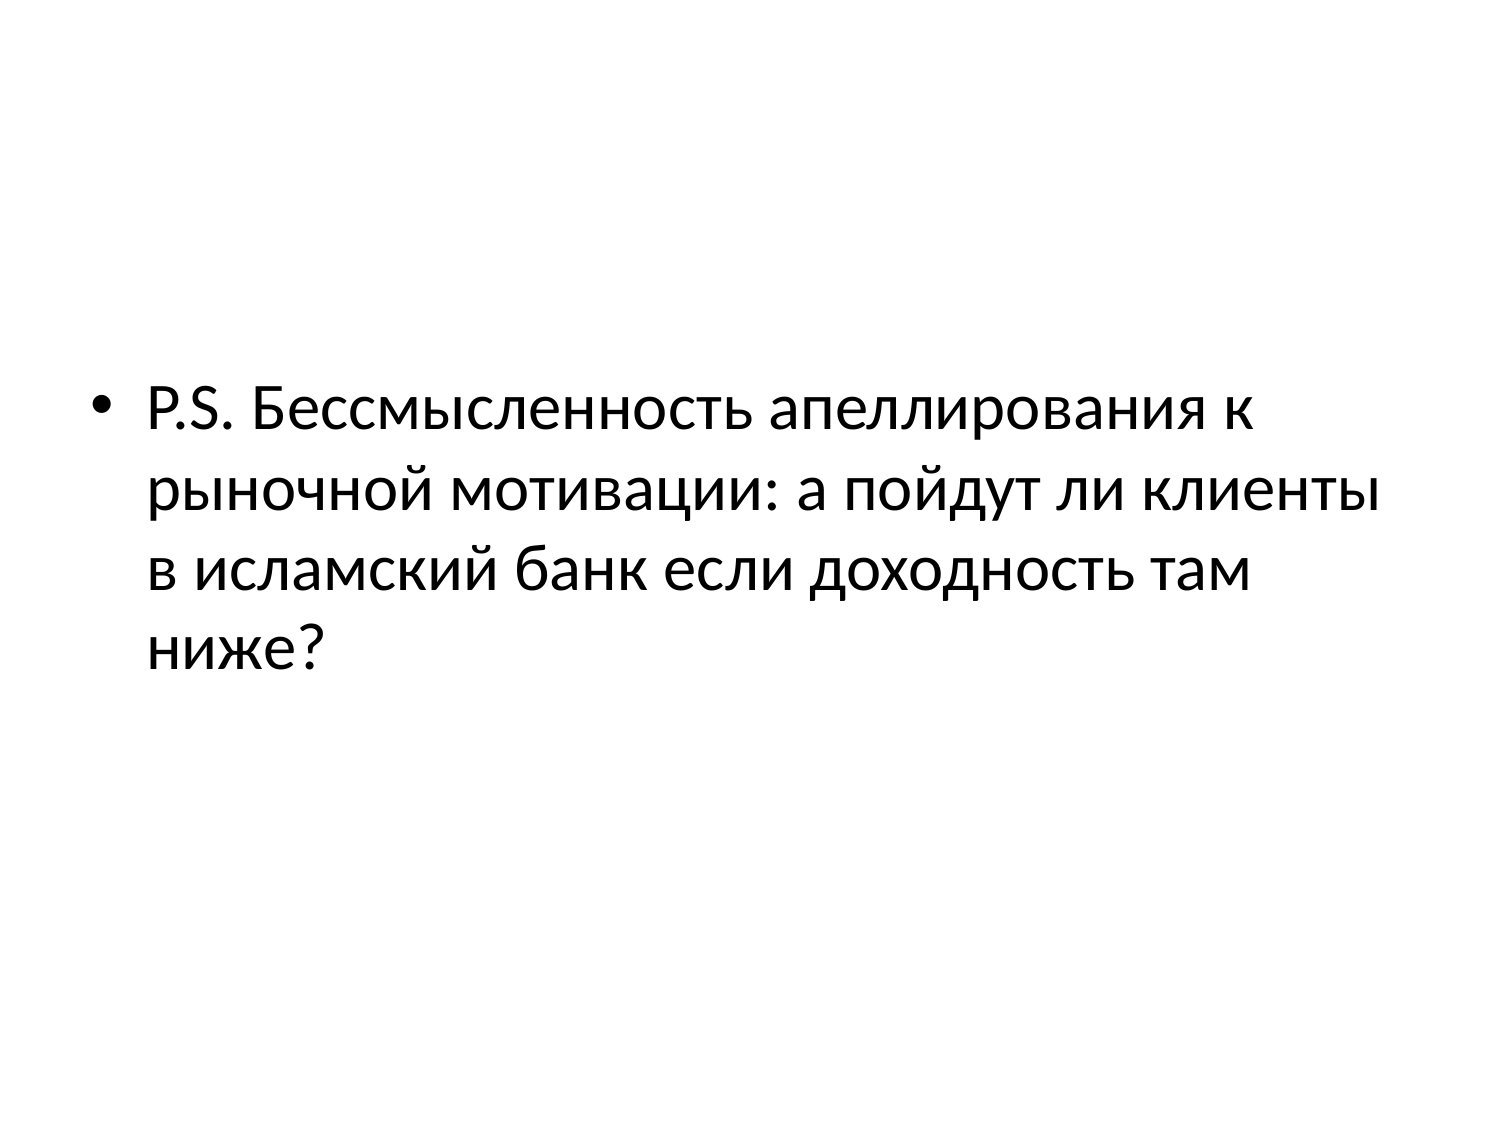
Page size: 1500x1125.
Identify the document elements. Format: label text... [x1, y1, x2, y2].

list P.S. Бессмысленность апеллирования к рыночной мотивации: а пойдут ли клиенты в исламский банк если доходность там ниже? [75, 262, 1425, 1005]
